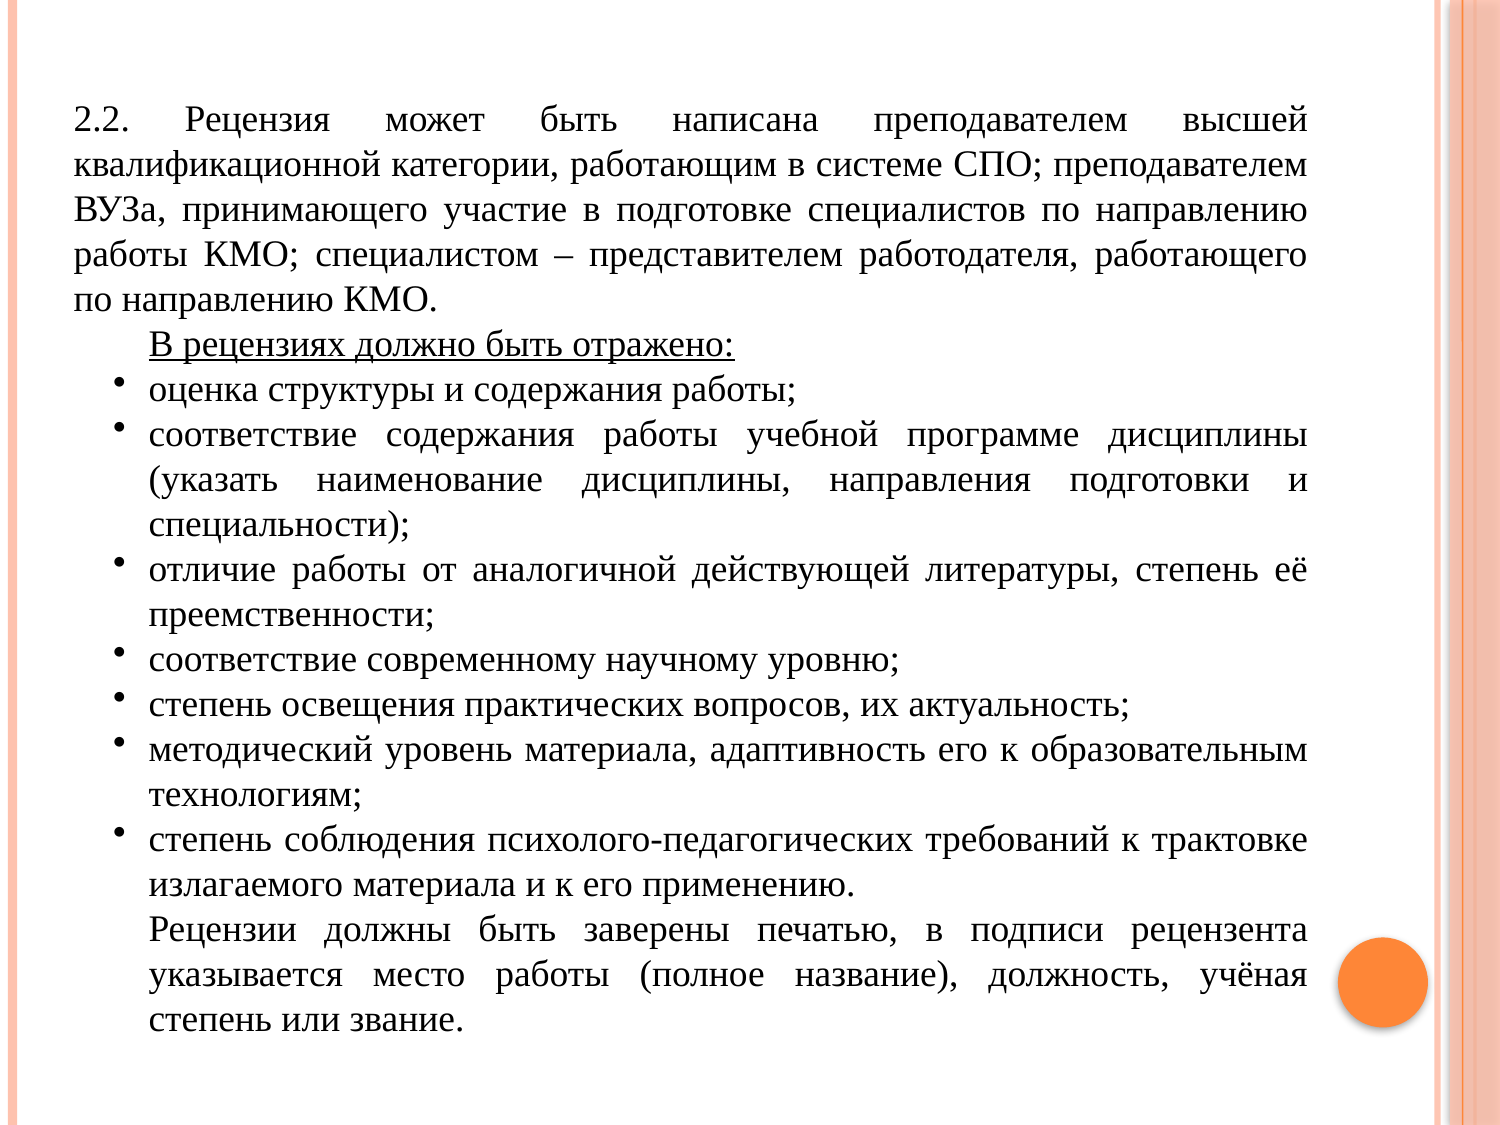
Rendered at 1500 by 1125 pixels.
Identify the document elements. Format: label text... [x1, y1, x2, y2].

text_box 2.2. Рецензия может быть написана преподавателем высшей квалификационной категории, работающим в системе СПО; преподавателем ВУЗа, принимающего участие в подготовке специалистов по направлению работы КМО; специалистом – представителем работодателя, работающего по направлению КМО. В рецензиях должно быть отражено: оценка структуры и содержания работы; соответствие содержания работы учебной программе дисциплины (указать наименование дисциплины, направления подготовки и специальности); отличие работы от аналогичной действующей литературы, степень её преемственности; соответствие современному научному уровню; степень освещения практических вопросов, их актуальность; методический уровень материала, адаптивность его к образовательным технологиям; степень соблюдения психолого-педагогических требований к трактовке излагаемого материала и к его применению. Рецензии должны быть заверены печатью, в подписи рецензента указывается место работы (полное название), должность, учёная степень или звание. [58, 86, 1325, 1047]
